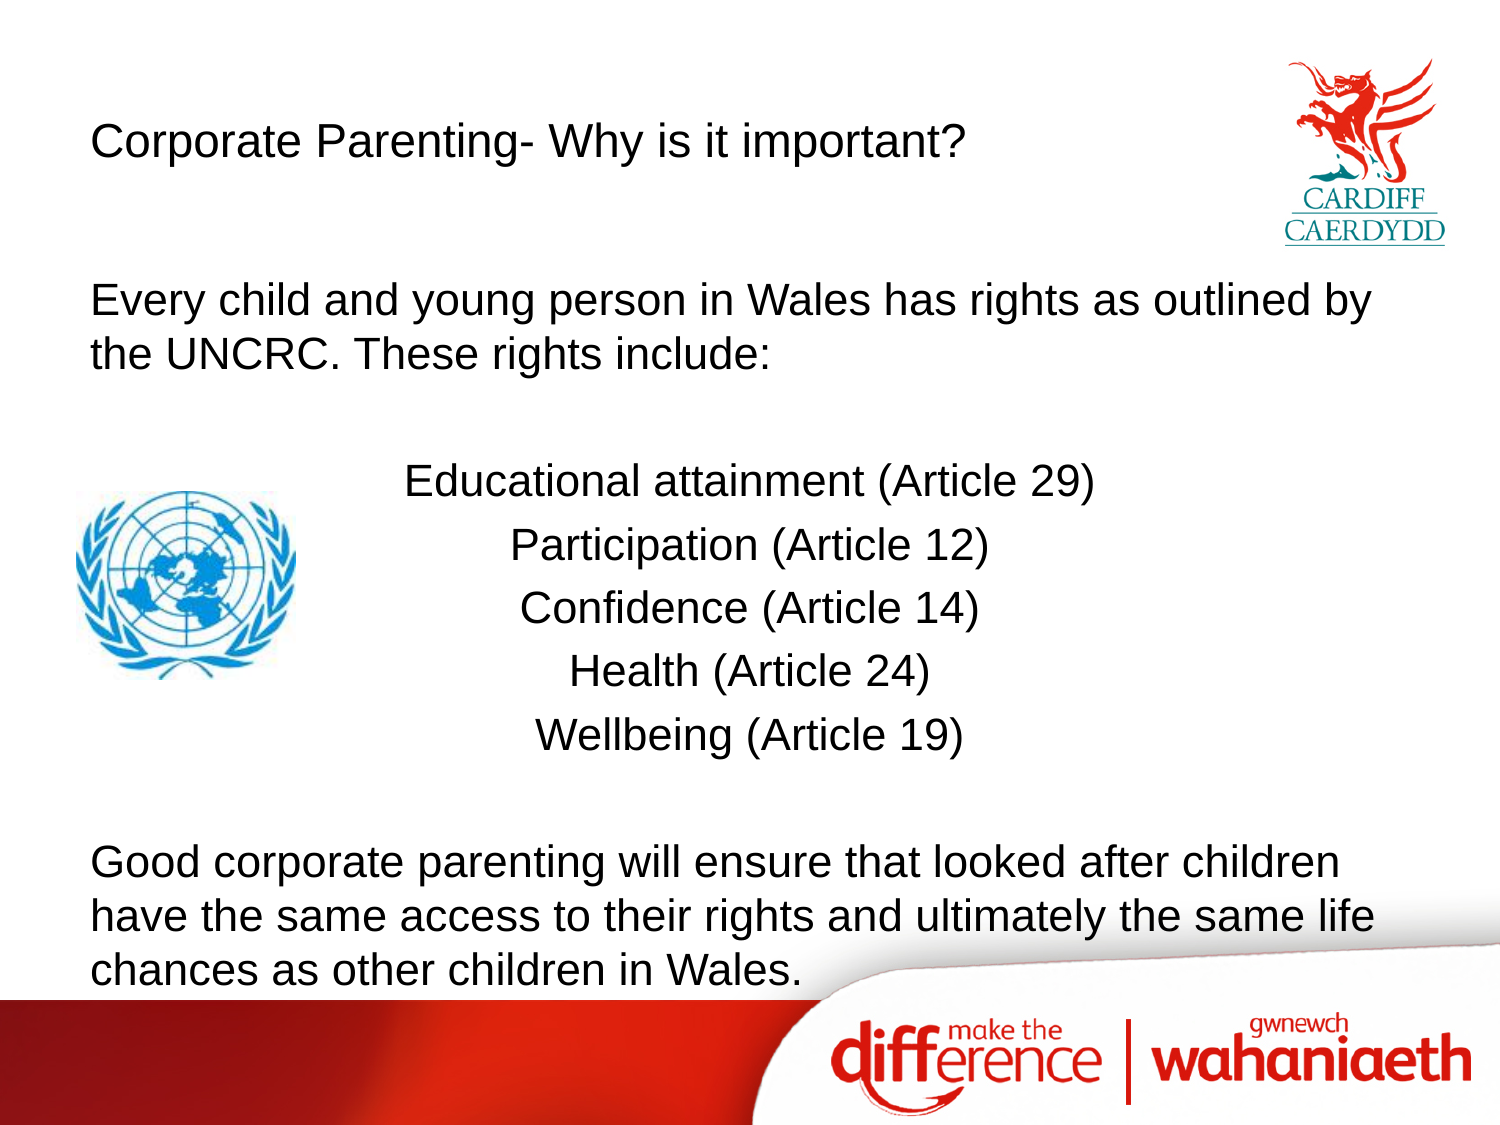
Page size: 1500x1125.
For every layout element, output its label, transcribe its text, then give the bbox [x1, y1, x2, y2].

title Corporate Parenting- Why is it important? [75, 45, 1425, 233]
list Every child and young person in Wales has rights as outlined by the UNCRC. These rights include: Educational attainment (Article 29) Participation (Article 12) Confidence (Article 14) Health (Article 24) Wellbeing (Article 19) Good corporate parenting will ensure that looked after children have the same access to their rights and ultimately the same life chances as other children in Wales. [75, 262, 1425, 1005]
picture [0, 0, 1500, 1125]
